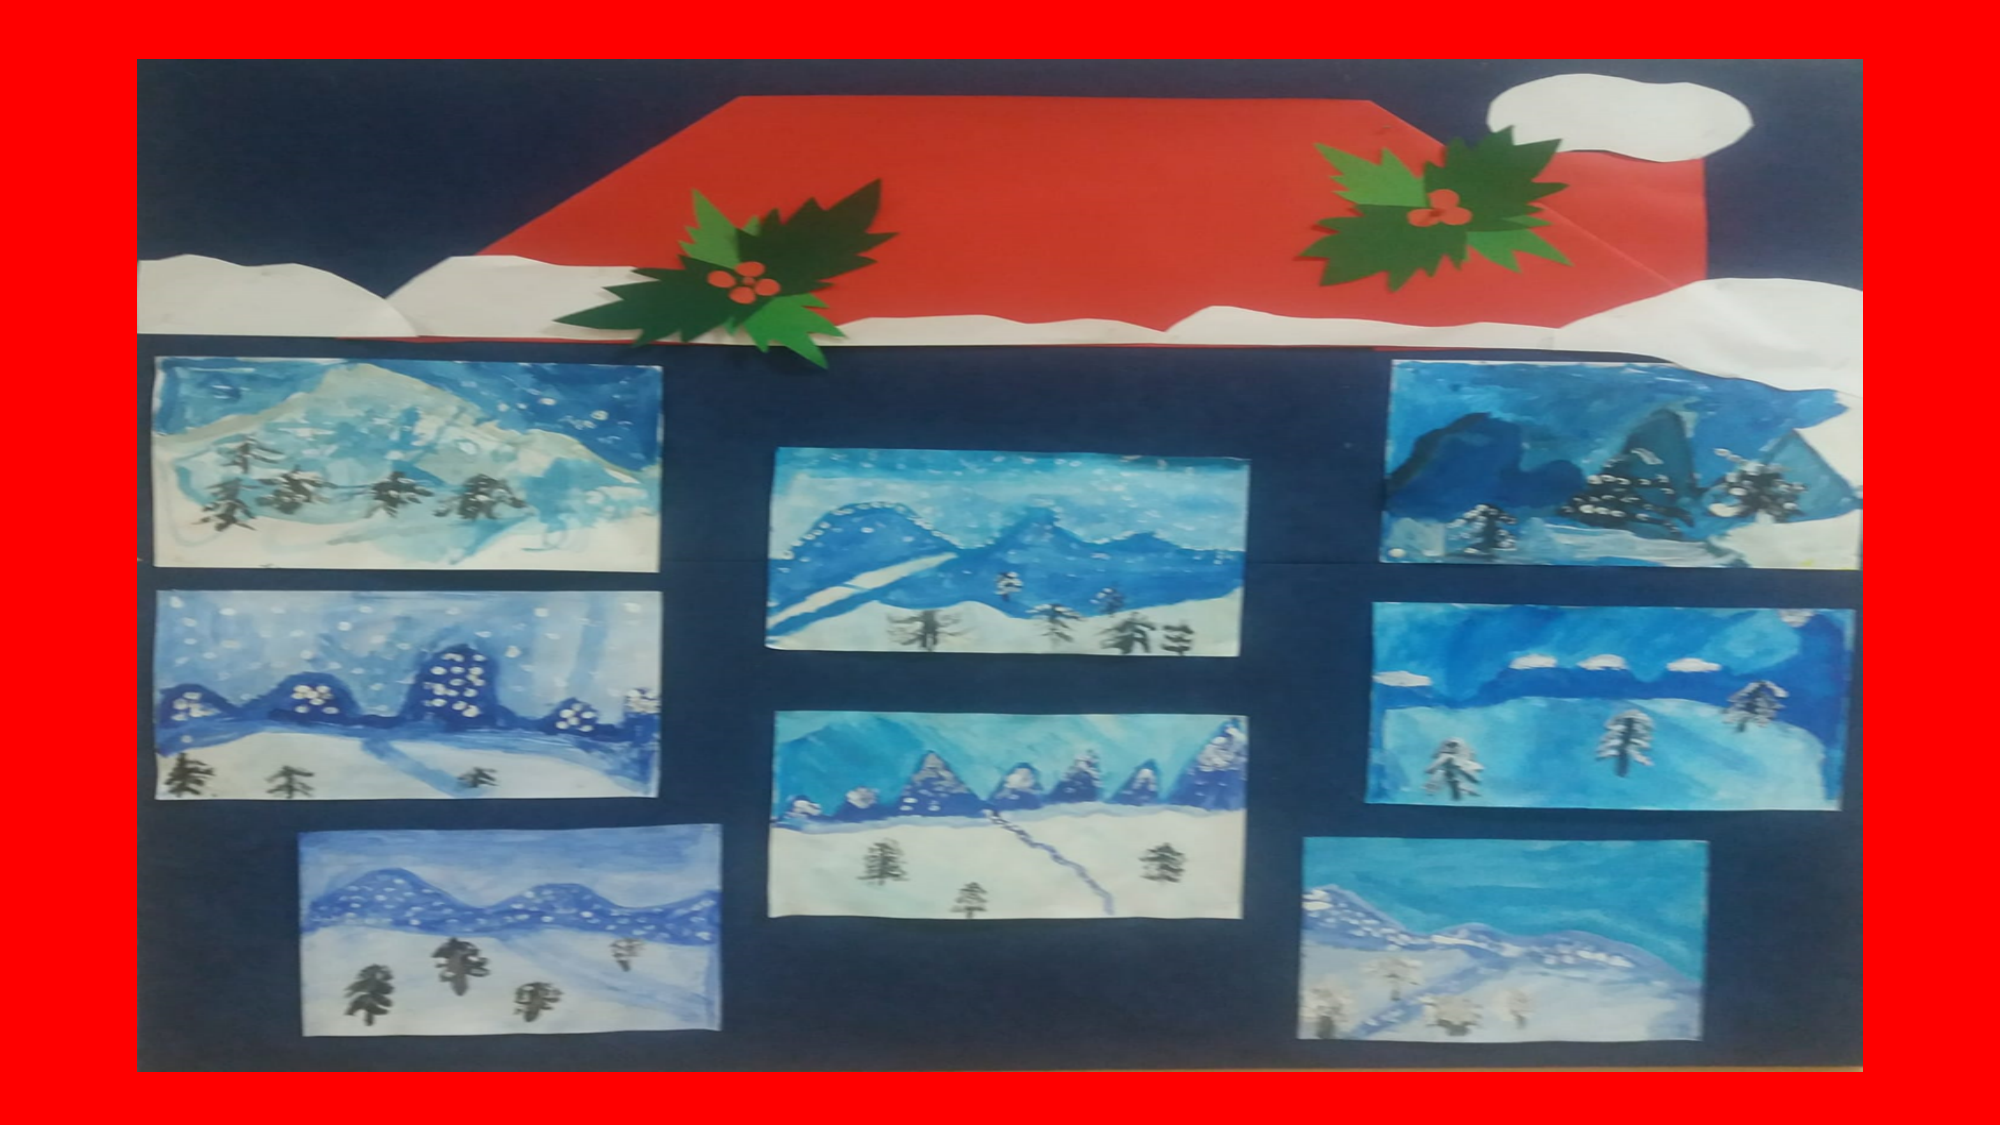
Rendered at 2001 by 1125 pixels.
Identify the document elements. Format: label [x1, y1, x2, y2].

list [137, 59, 1863, 1073]
